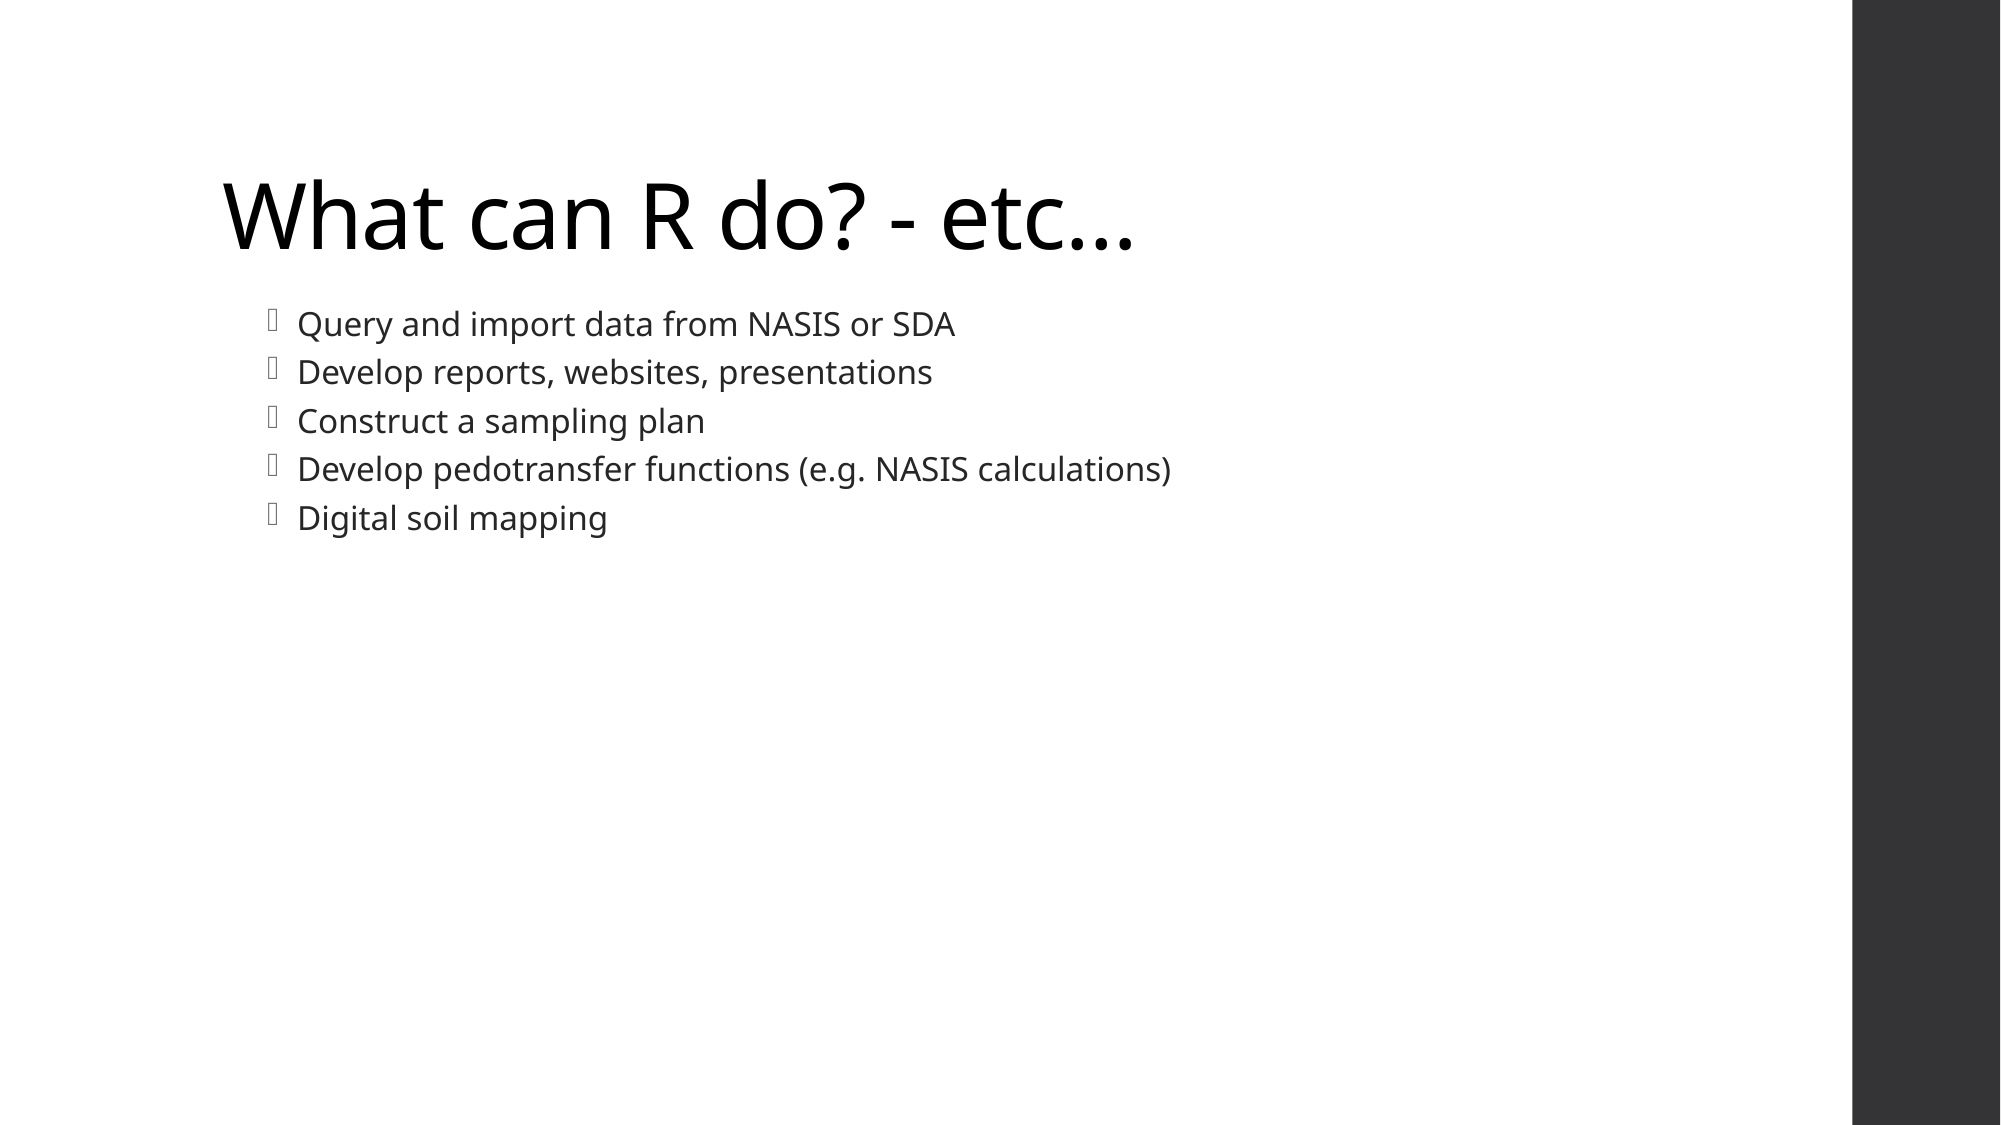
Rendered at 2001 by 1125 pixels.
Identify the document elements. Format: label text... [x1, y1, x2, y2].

list Query and import data from NASIS or SDA Develop reports, websites, presentations Construct a sampling plan Develop pedotransfer functions (e.g. NASIS calculations) Digital soil mapping [206, 299, 1617, 1014]
title What can R do? - etc… [206, 60, 1797, 278]
